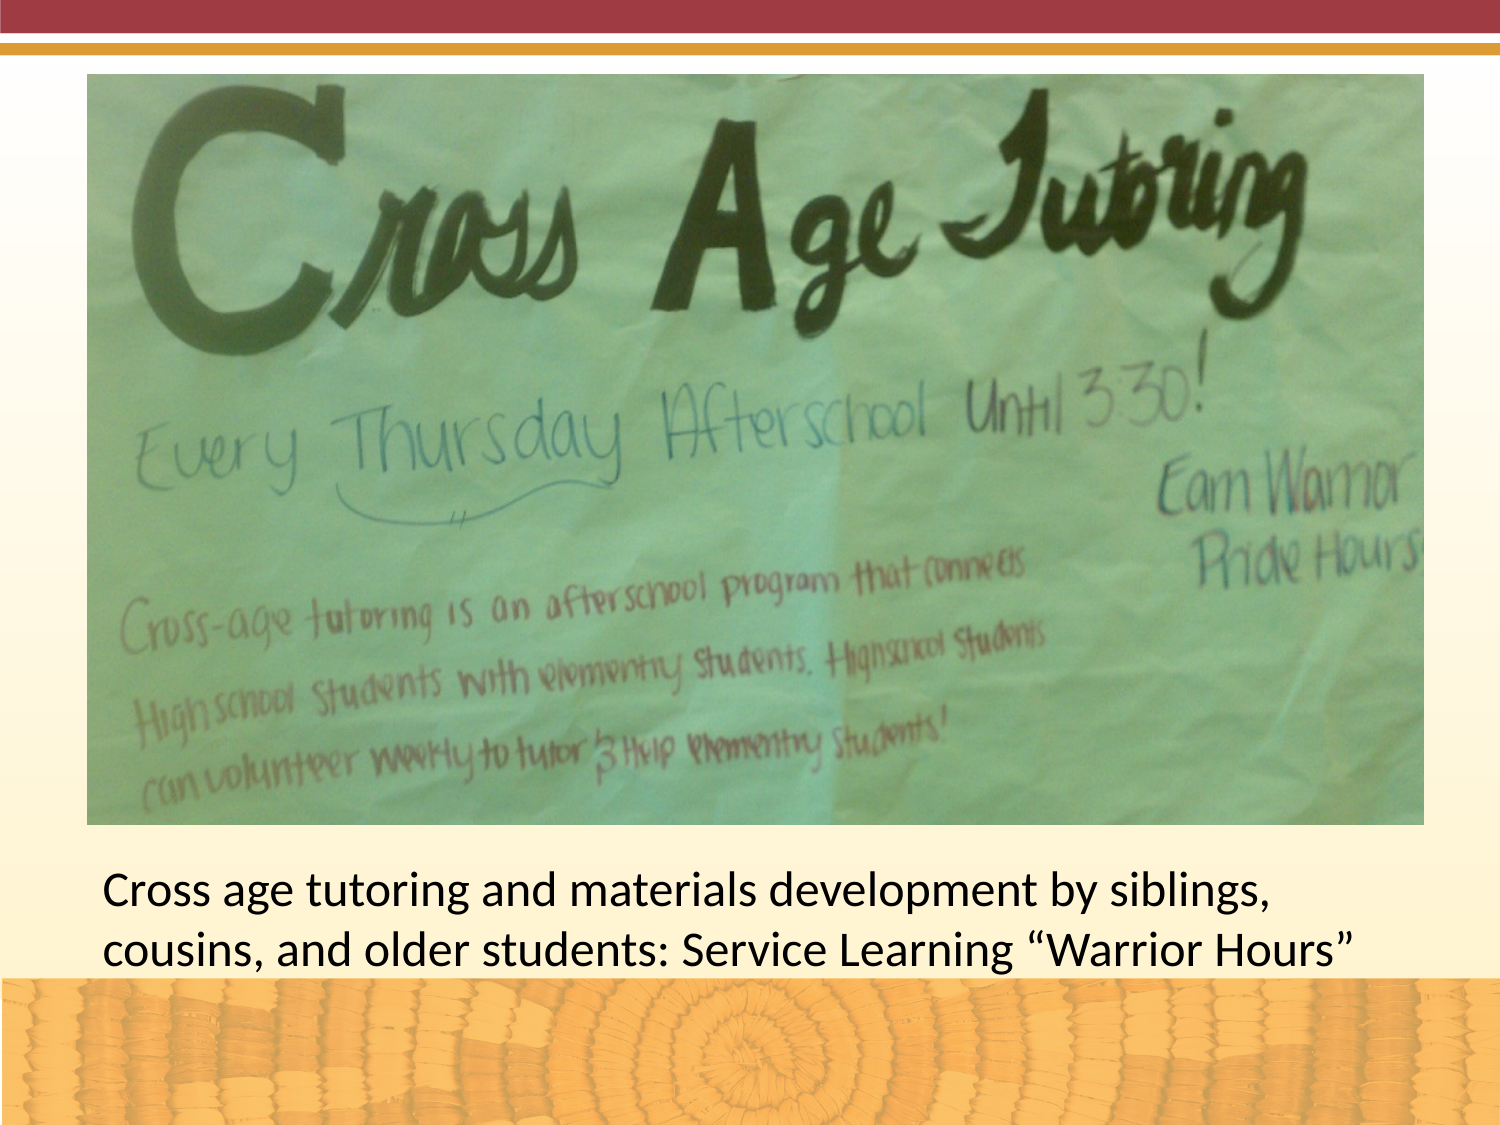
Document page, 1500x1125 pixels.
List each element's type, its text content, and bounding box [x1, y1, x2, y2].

picture [0, 0, 1500, 1125]
title Cross age tutoring and materials development by siblings, cousins, and older students: Service Learning “Warrior Hours” [87, 823, 1450, 1011]
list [87, 74, 1424, 826]
